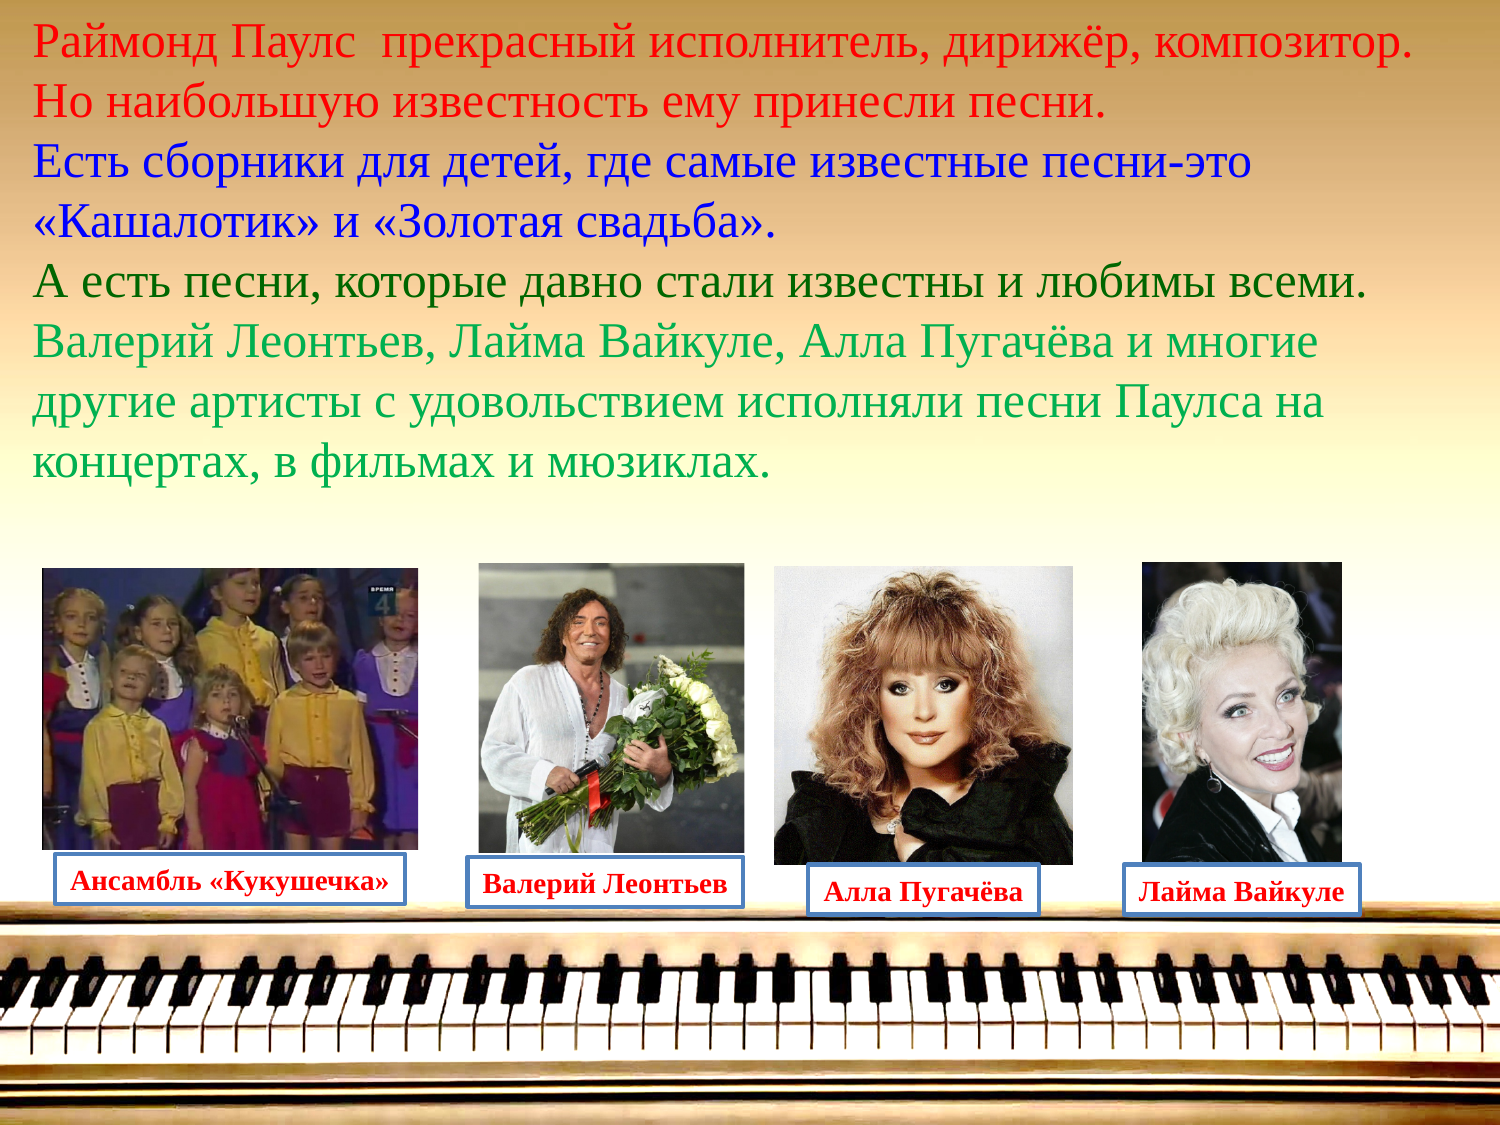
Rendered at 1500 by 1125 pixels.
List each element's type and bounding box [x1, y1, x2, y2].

text_box [41, 562, 1362, 916]
picture [0, 0, 1500, 1125]
